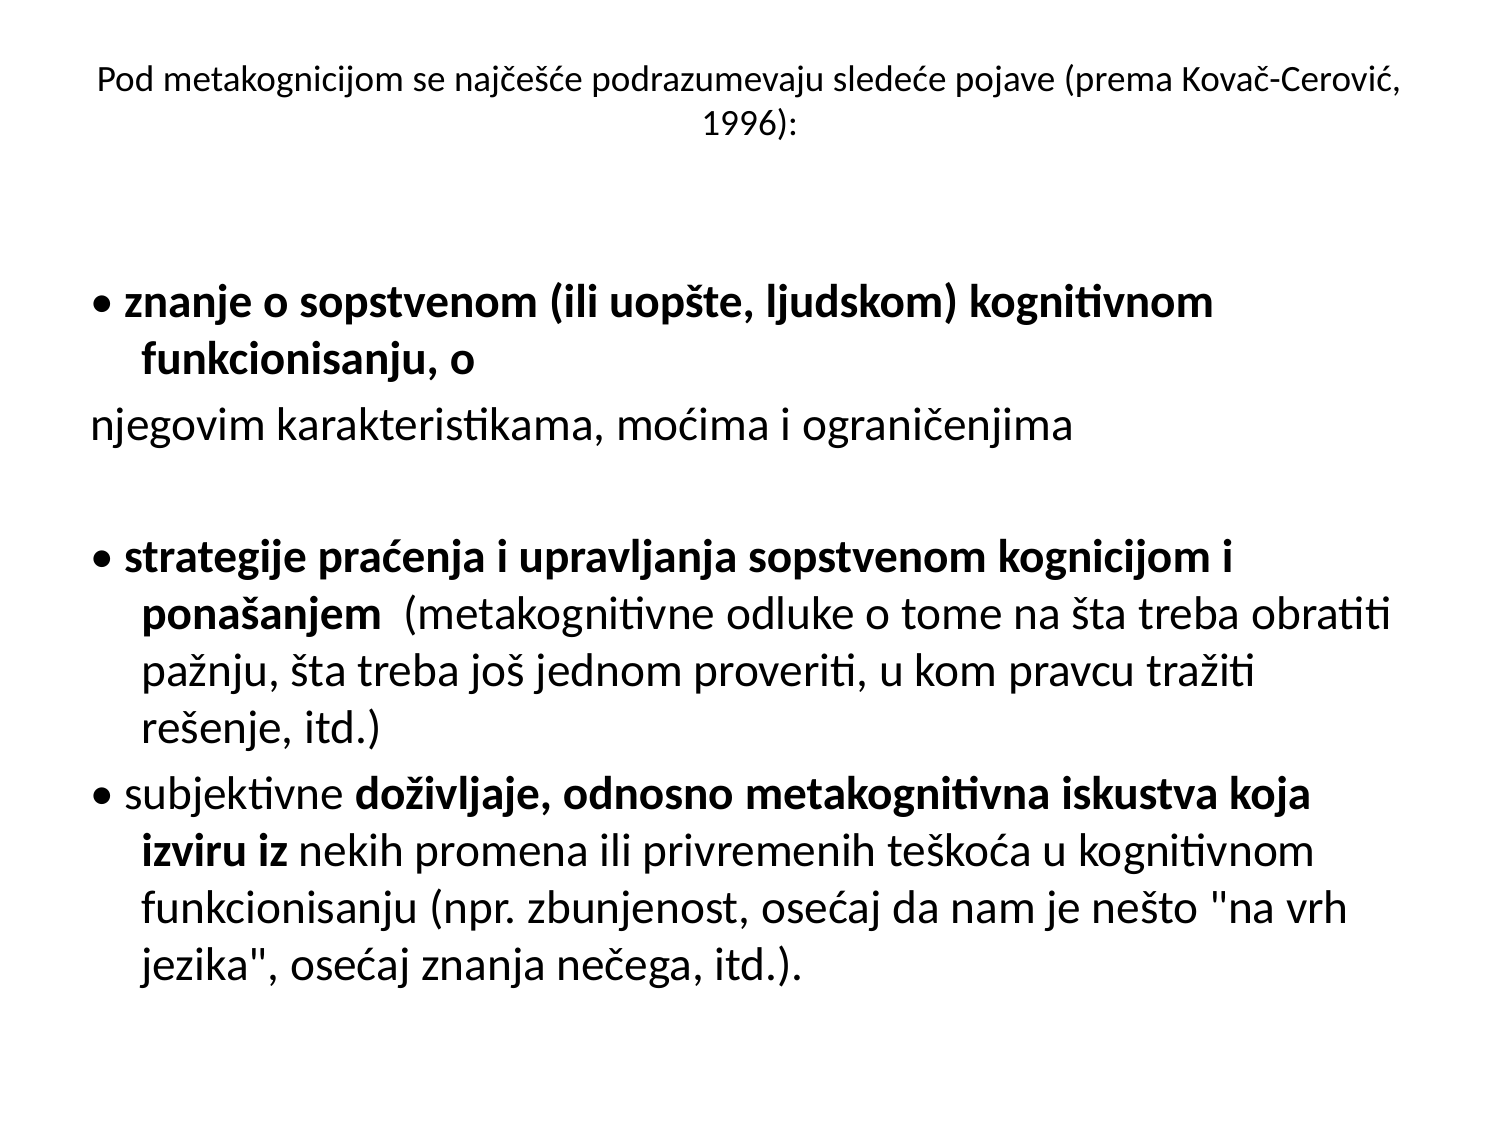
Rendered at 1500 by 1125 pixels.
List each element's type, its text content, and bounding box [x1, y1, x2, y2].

list • znanje o sopstvenom (ili uopšte, ljudskom) kognitivnom funkcionisanju, o njegovim karakteristikama, moćima i ograničenjima • strategije praćenja i upravljanja sopstvenom kognicijom i ponašanjem (metakognitivne odluke o tome na šta treba obratiti pažnju, šta treba još jednom proveriti, u kom pravcu tražiti rešenje, itd.) • subjektivne doživljaje, odnosno metakognitivna iskustva koja izviru iz nekih promena ili privremenih teškoća u kognitivnom funkcionisanju (npr. zbunjenost, osećaj da nam je nešto "na vrh jezika", osećaj znanja nečega, itd.). [75, 262, 1425, 1005]
title Pod metakognicijom se najčešće podrazumevaju sledeće pojave (prema Kovač-Cerović, 1996): [75, 45, 1425, 197]
